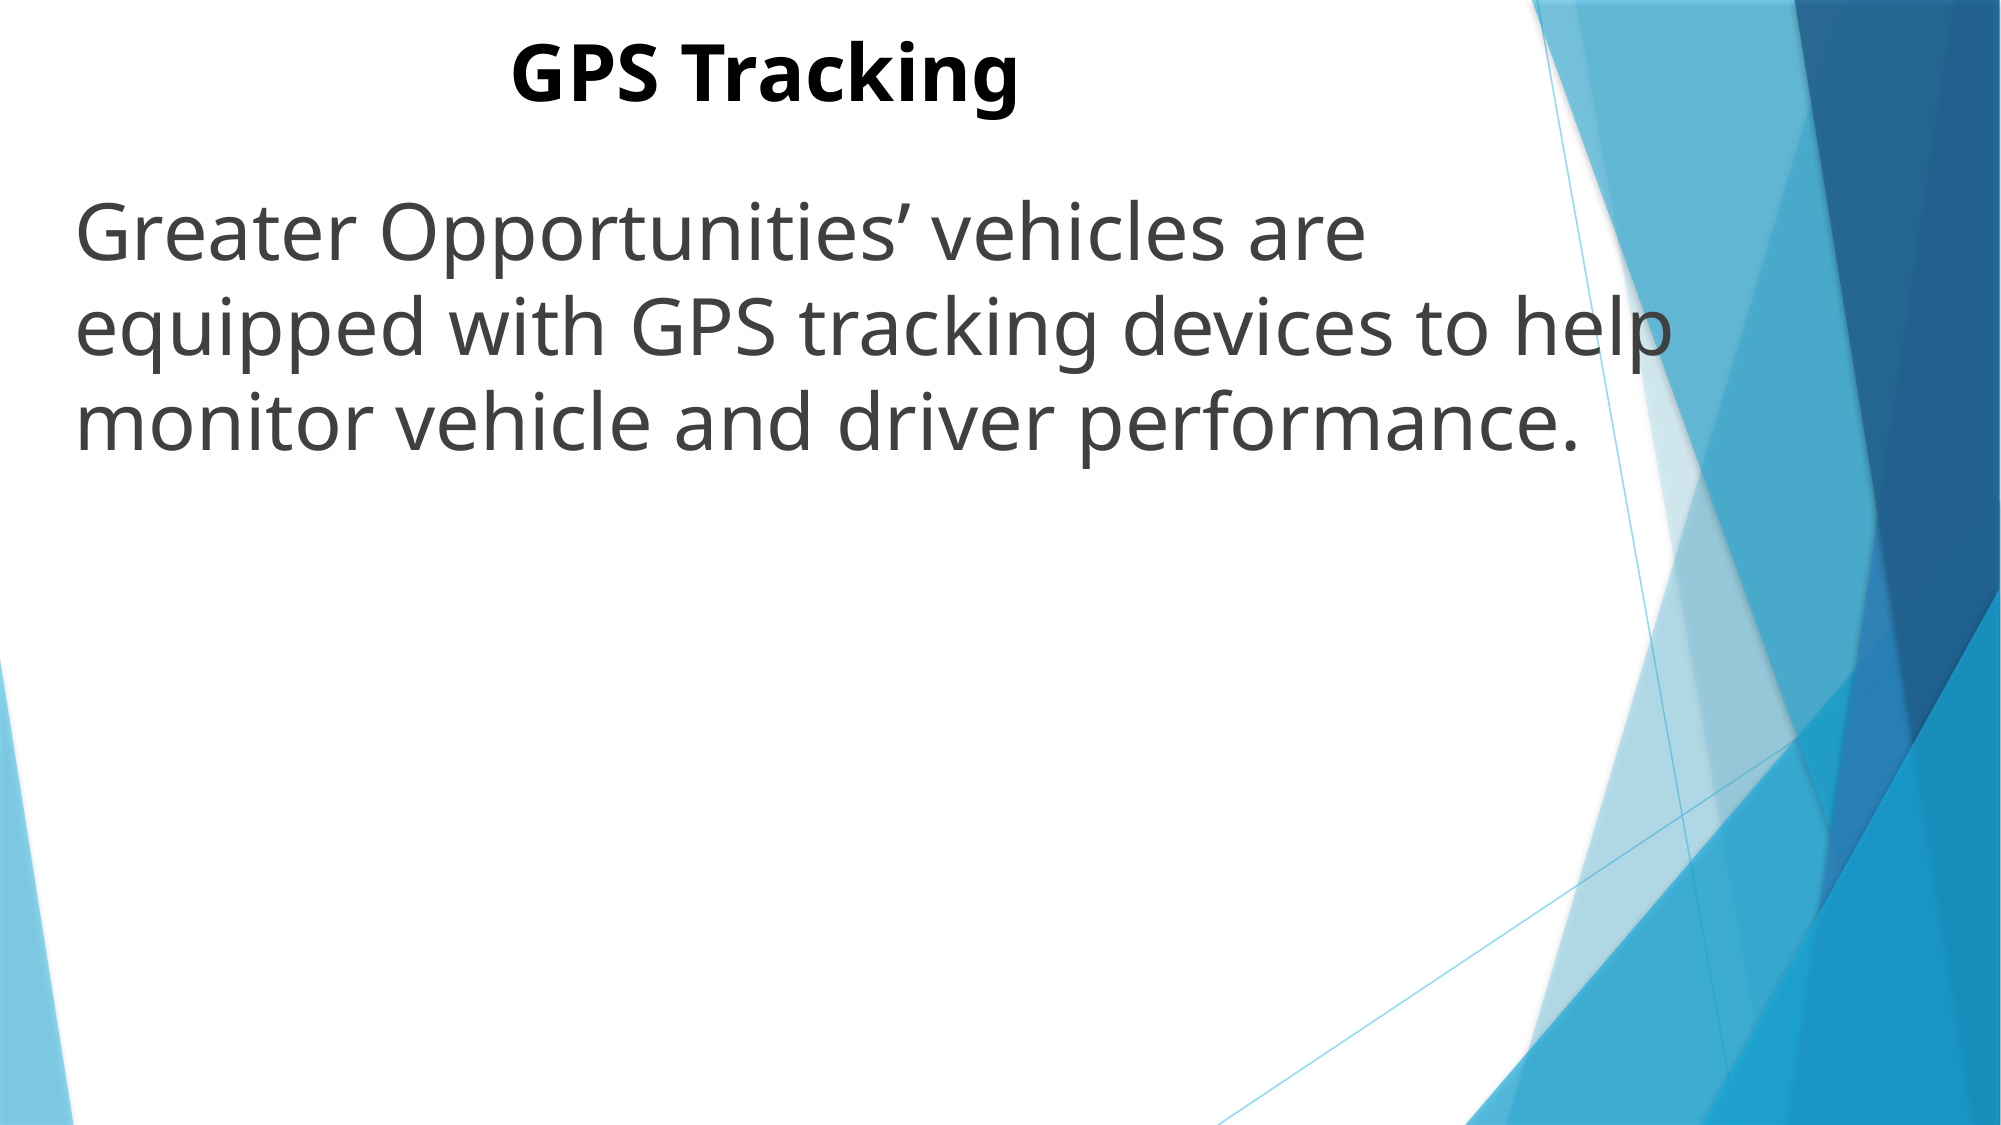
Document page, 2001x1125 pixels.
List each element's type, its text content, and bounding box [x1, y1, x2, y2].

title GPS Tracking [0, 14, 1532, 233]
list Greater Opportunities’ vehicles are equipped with GPS tracking devices to help monitor vehicle and driver performance. [59, 173, 1694, 1028]
